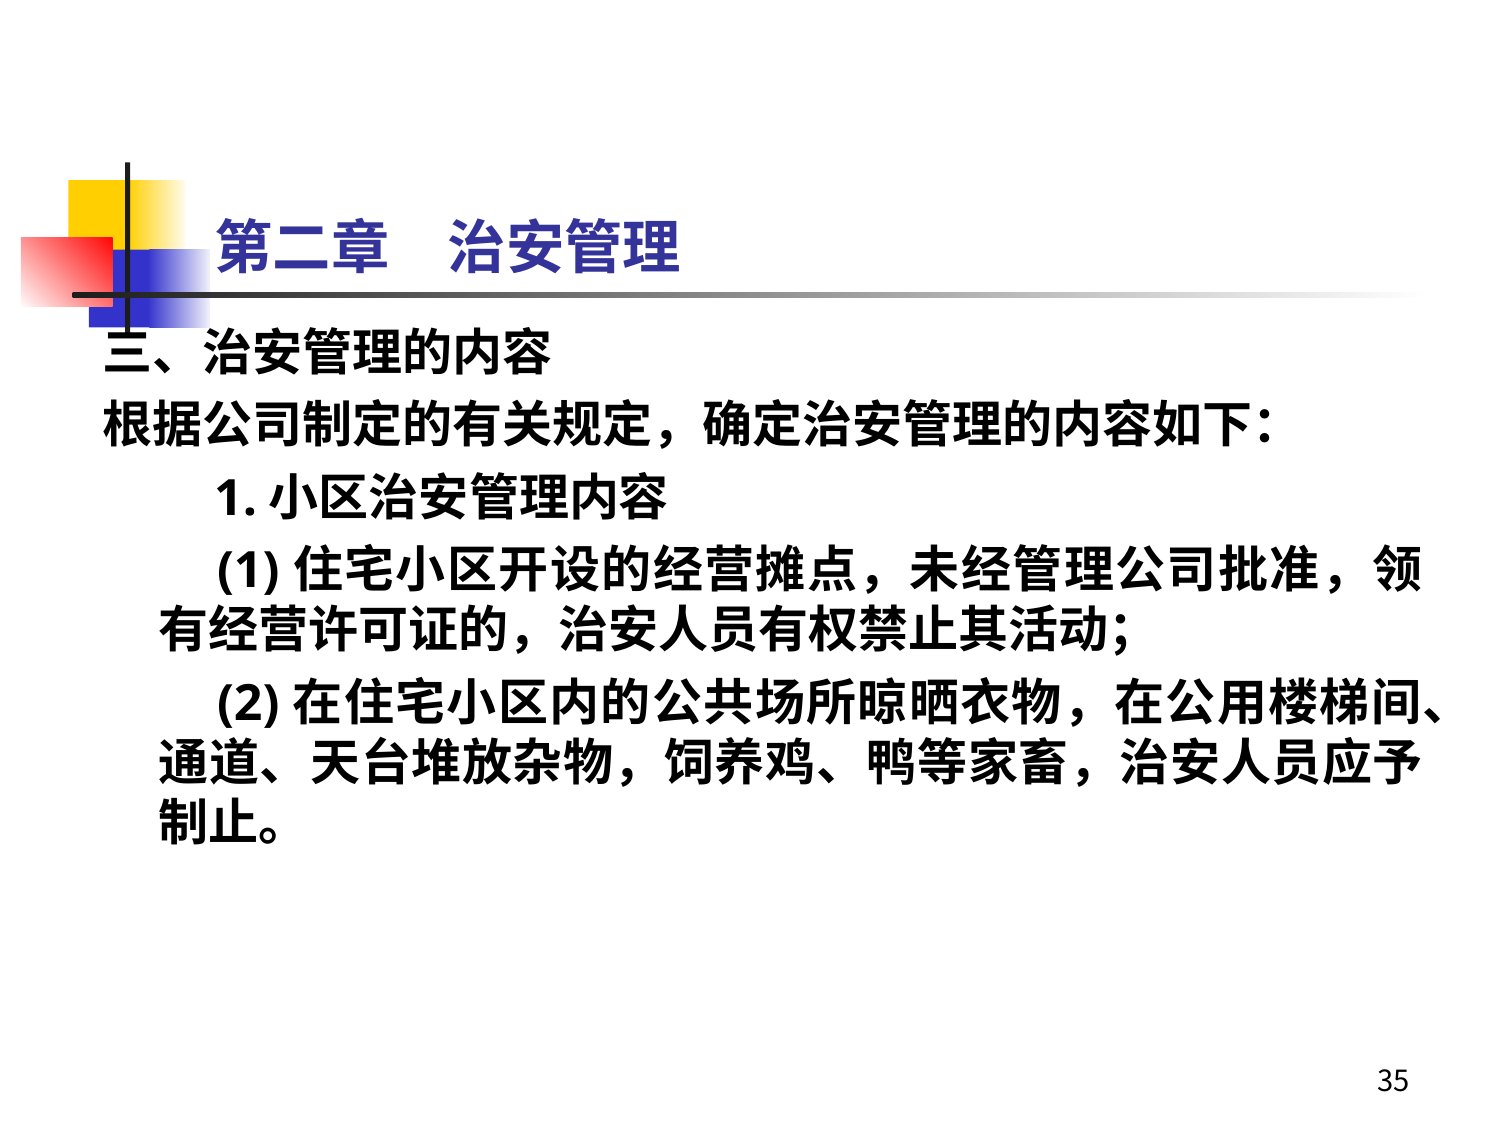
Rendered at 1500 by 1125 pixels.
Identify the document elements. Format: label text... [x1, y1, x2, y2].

text_box <number> [1112, 1063, 1425, 1113]
list 三、治安管理的内容 根据公司制定的有关规定，确定治安管理的内容如下： 1.小区治安管理内容 (1)住宅小区开设的经营摊点，未经管理公司批准，领有经营许可证的，治安人员有权禁止其活动； (2)在住宅小区内的公共场所晾晒衣物，在公用楼梯间、通道、天台堆放杂物，饲养鸡、鸭等家畜，治安人员应予制止。 [87, 312, 1438, 1063]
title 第二章 治安管理 [199, 212, 1038, 288]
